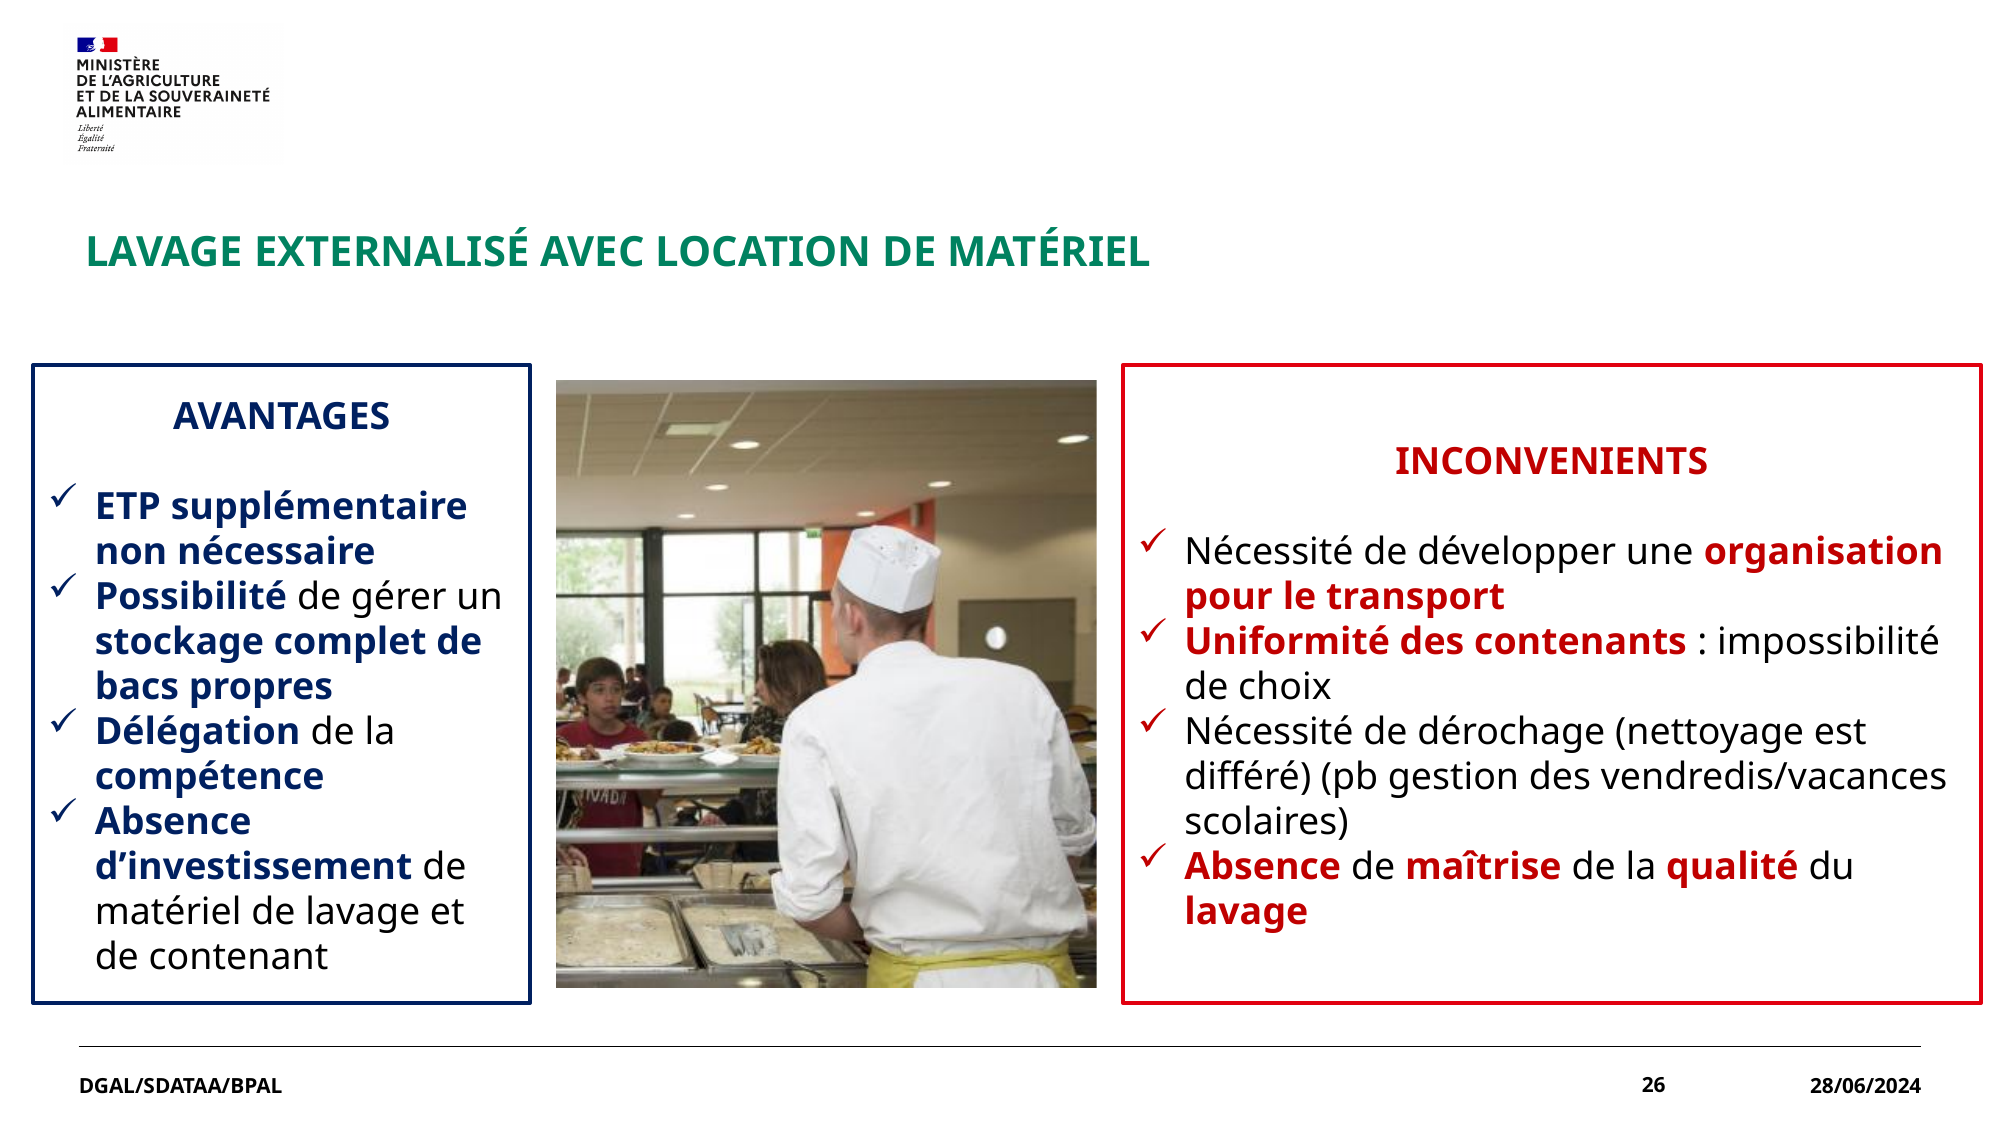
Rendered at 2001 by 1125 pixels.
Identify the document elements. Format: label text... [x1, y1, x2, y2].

picture [63, 23, 284, 165]
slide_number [1665, 1046, 1922, 1125]
slide_number 26 [1370, 1046, 1665, 1125]
text_box AVANTAGES ETP supplémentaire non nécessaire Possibilité de gérer un stockage complet de bacs propres Délégation de la compétence Absence d’investissement de matériel de lavage et de contenant [31, 363, 532, 1005]
picture [555, 380, 1097, 988]
footer DGAL/SDATAA/BPAL [78, 1046, 1370, 1125]
list LAVAGE EXTERNALISÉ AVEC LOCATION DE MATÉRIEL [85, 224, 1799, 307]
text_box INCONVENIENTS Nécessité de développer une organisation pour le transport Uniformité des contenants : impossibilité de choix Nécessité de dérochage (nettoyage est différé) (pb gestion des vendredis/vacances scolaires) Absence de maîtrise de la qualité du lavage [1121, 363, 1983, 1005]
